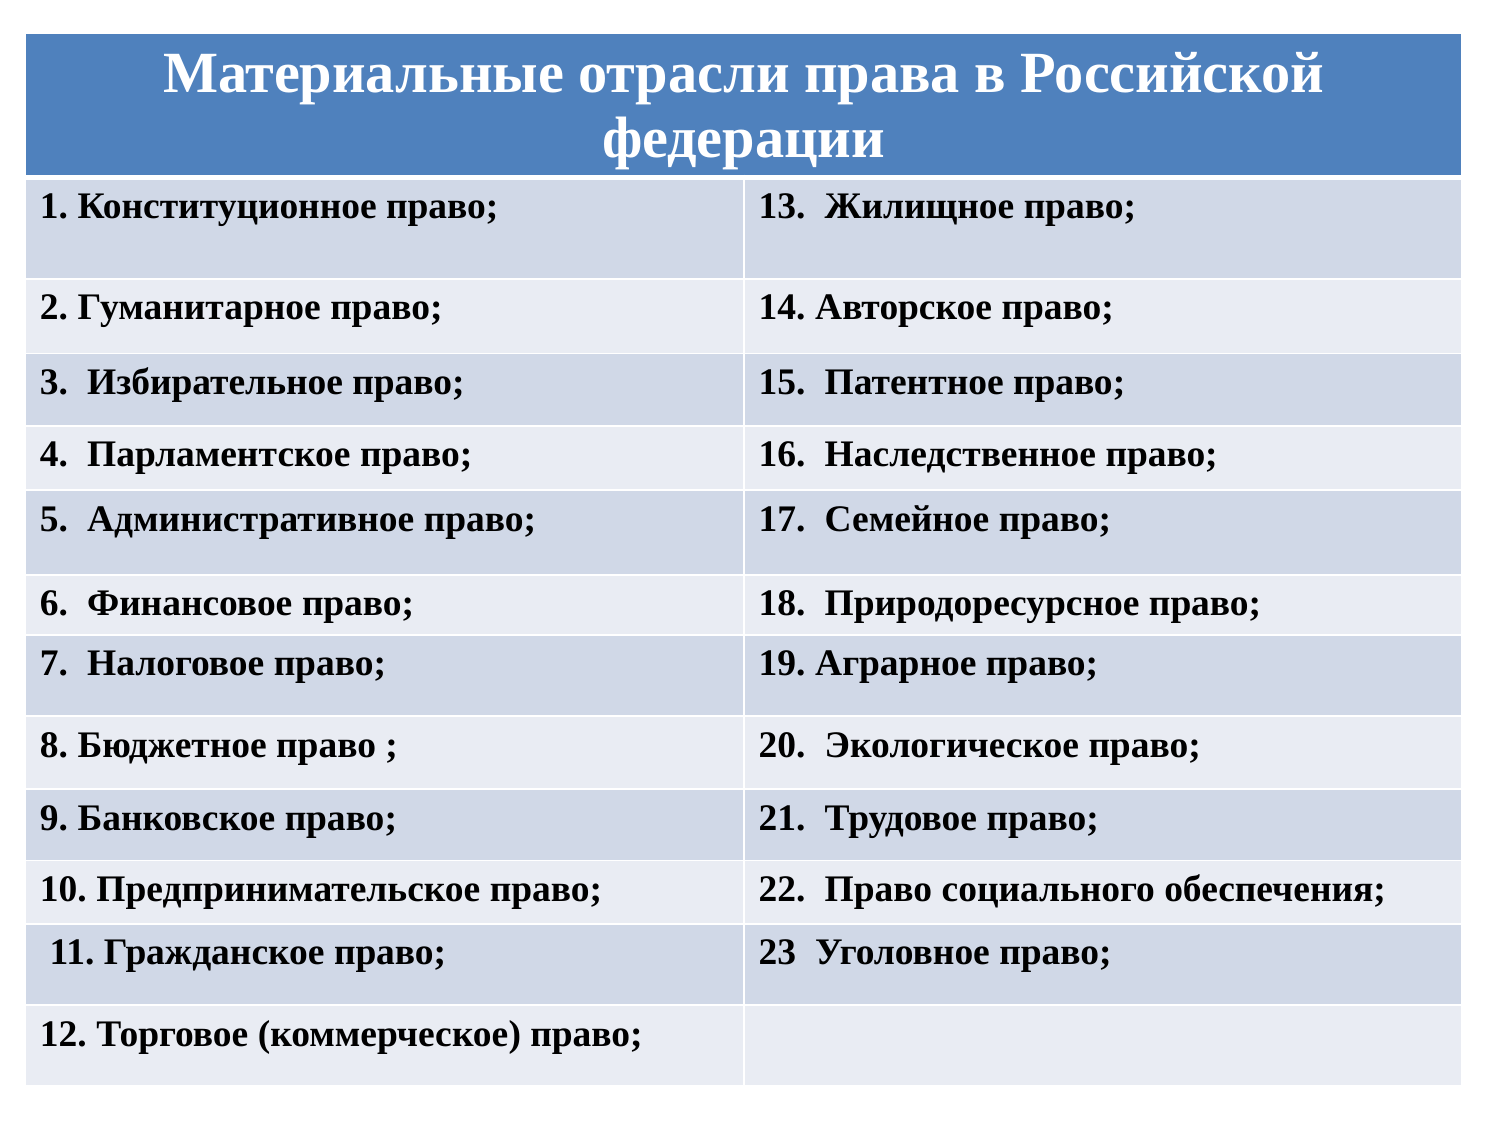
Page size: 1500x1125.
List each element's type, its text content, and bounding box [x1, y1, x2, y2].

table_cell 16. Наследственное право; [745, 427, 1461, 489]
table_cell 3. Избирательное право; [26, 354, 743, 425]
table_cell 5. Административное право; [26, 491, 743, 574]
table_cell 19. Аграрное право; [745, 636, 1461, 715]
table_cell 12. Торговое (коммерческое) право; [26, 1006, 743, 1085]
table_cell [745, 1006, 1461, 1085]
table_cell 8. Бюджетное право ; [26, 717, 743, 788]
table_cell 20. Экологическое право; [745, 717, 1461, 788]
table_cell 7. Налоговое право; [26, 636, 743, 715]
table_cell 22. Право социального обеспечения; [745, 861, 1461, 923]
table_cell 17. Семейное право; [745, 491, 1461, 574]
table_cell 9. Банковское право; [26, 790, 743, 860]
table_cell 2. Гуманитарное право; [26, 280, 743, 353]
table_cell 1. Конституционное право; [26, 180, 743, 278]
table_cell 15. Патентное право; [745, 354, 1461, 425]
table_cell 14. Авторское право; [745, 280, 1461, 353]
table_cell 21. Трудовое право; [745, 790, 1461, 860]
table_cell 4. Парламентское право; [26, 427, 743, 489]
table_header Материальные отрасли права в Российской федерации [26, 34, 1461, 175]
table_cell 13. Жилищное право; [745, 180, 1461, 278]
table_cell 10. Предпринимательское право; [26, 861, 743, 923]
table_cell 6. Финансовое право; [26, 576, 743, 634]
table_cell 11. Гражданское право; [26, 925, 743, 1004]
table_cell 18. Природоресурсное право; [745, 576, 1461, 634]
table_cell 23 Уголовное право; [745, 925, 1461, 1004]
